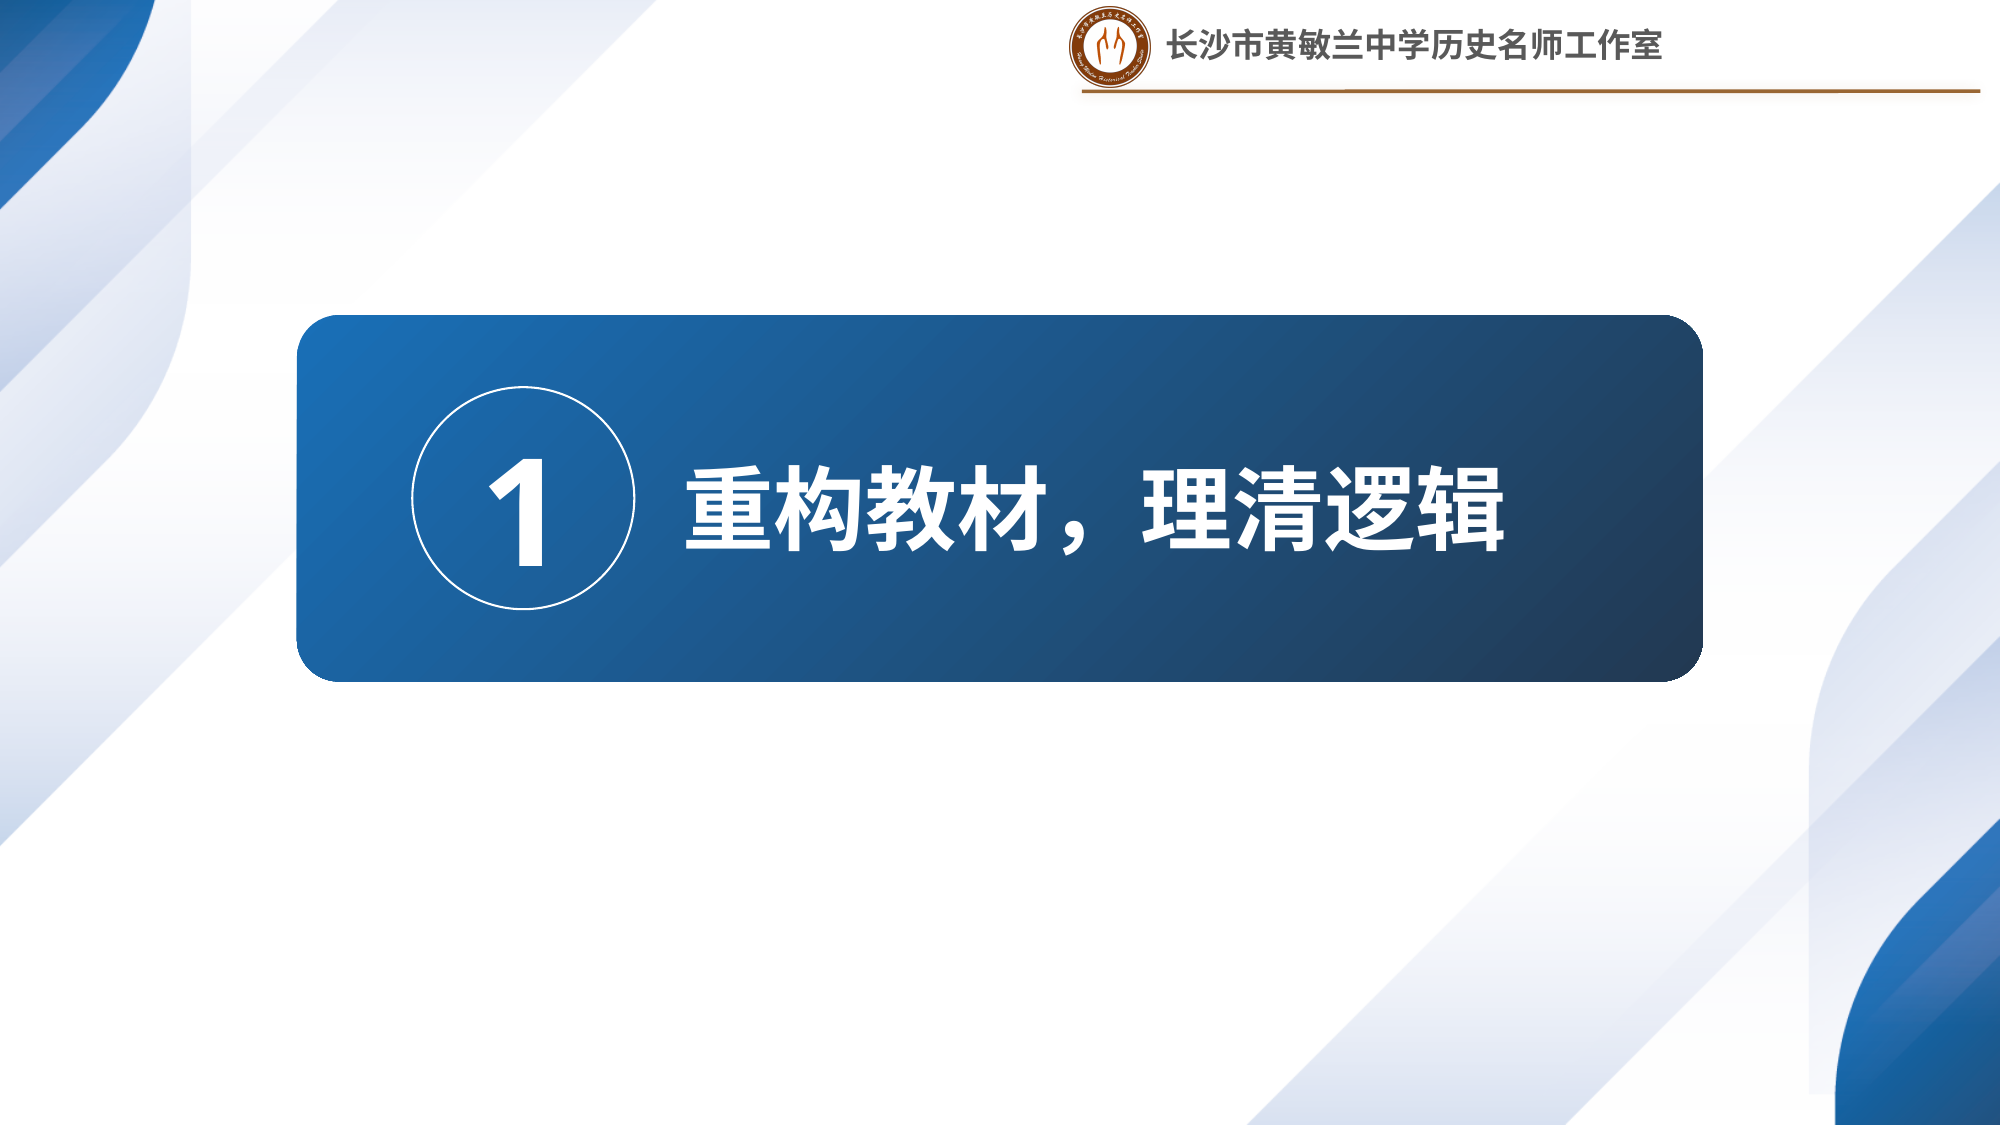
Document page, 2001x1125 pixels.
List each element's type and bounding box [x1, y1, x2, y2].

picture [0, 0, 2000, 1125]
text_box [399, 387, 647, 610]
text_box [1069, 6, 1981, 92]
